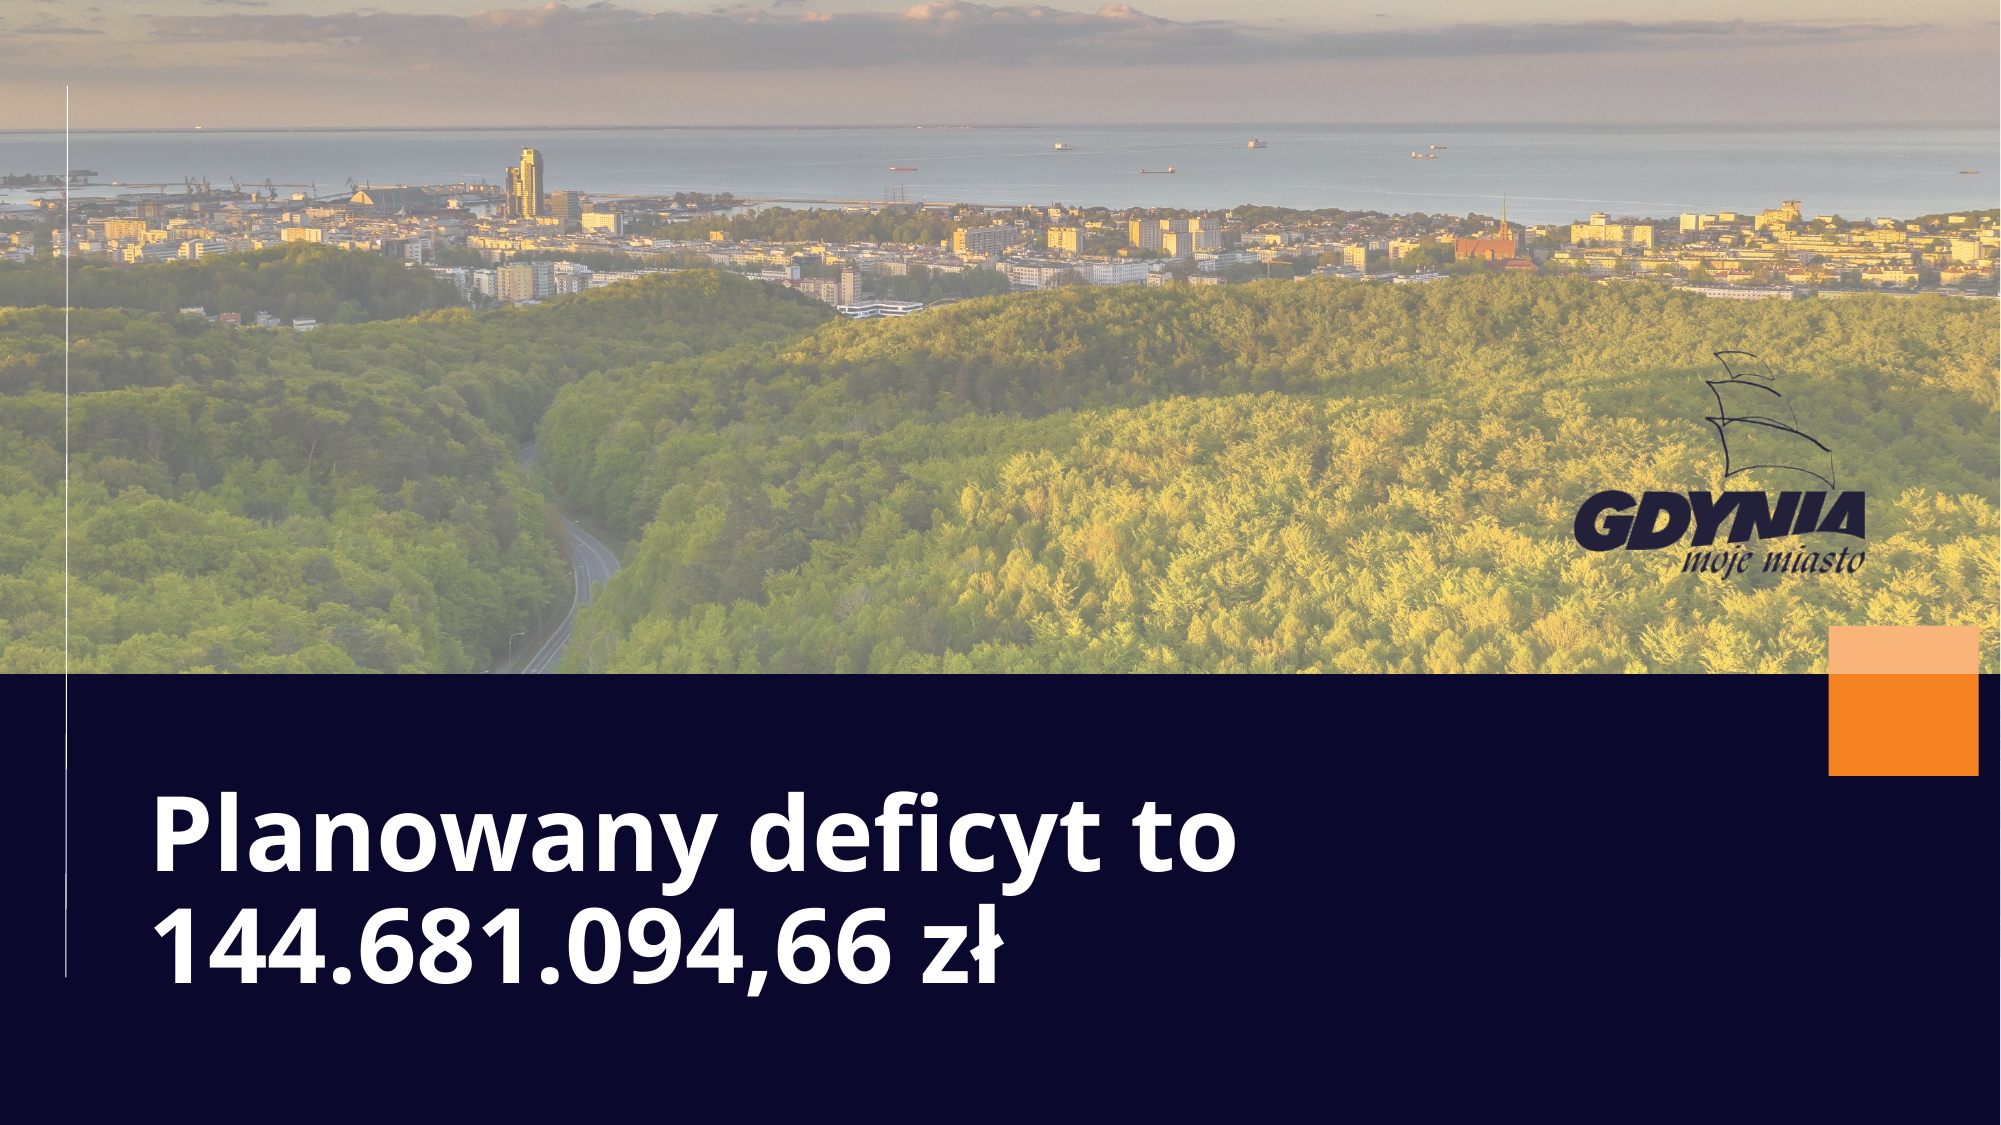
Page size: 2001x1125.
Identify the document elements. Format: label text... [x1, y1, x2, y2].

picture [1515, 294, 1936, 610]
title Planowany deficyt to 144.681.094,66 zł [133, 697, 1869, 1091]
